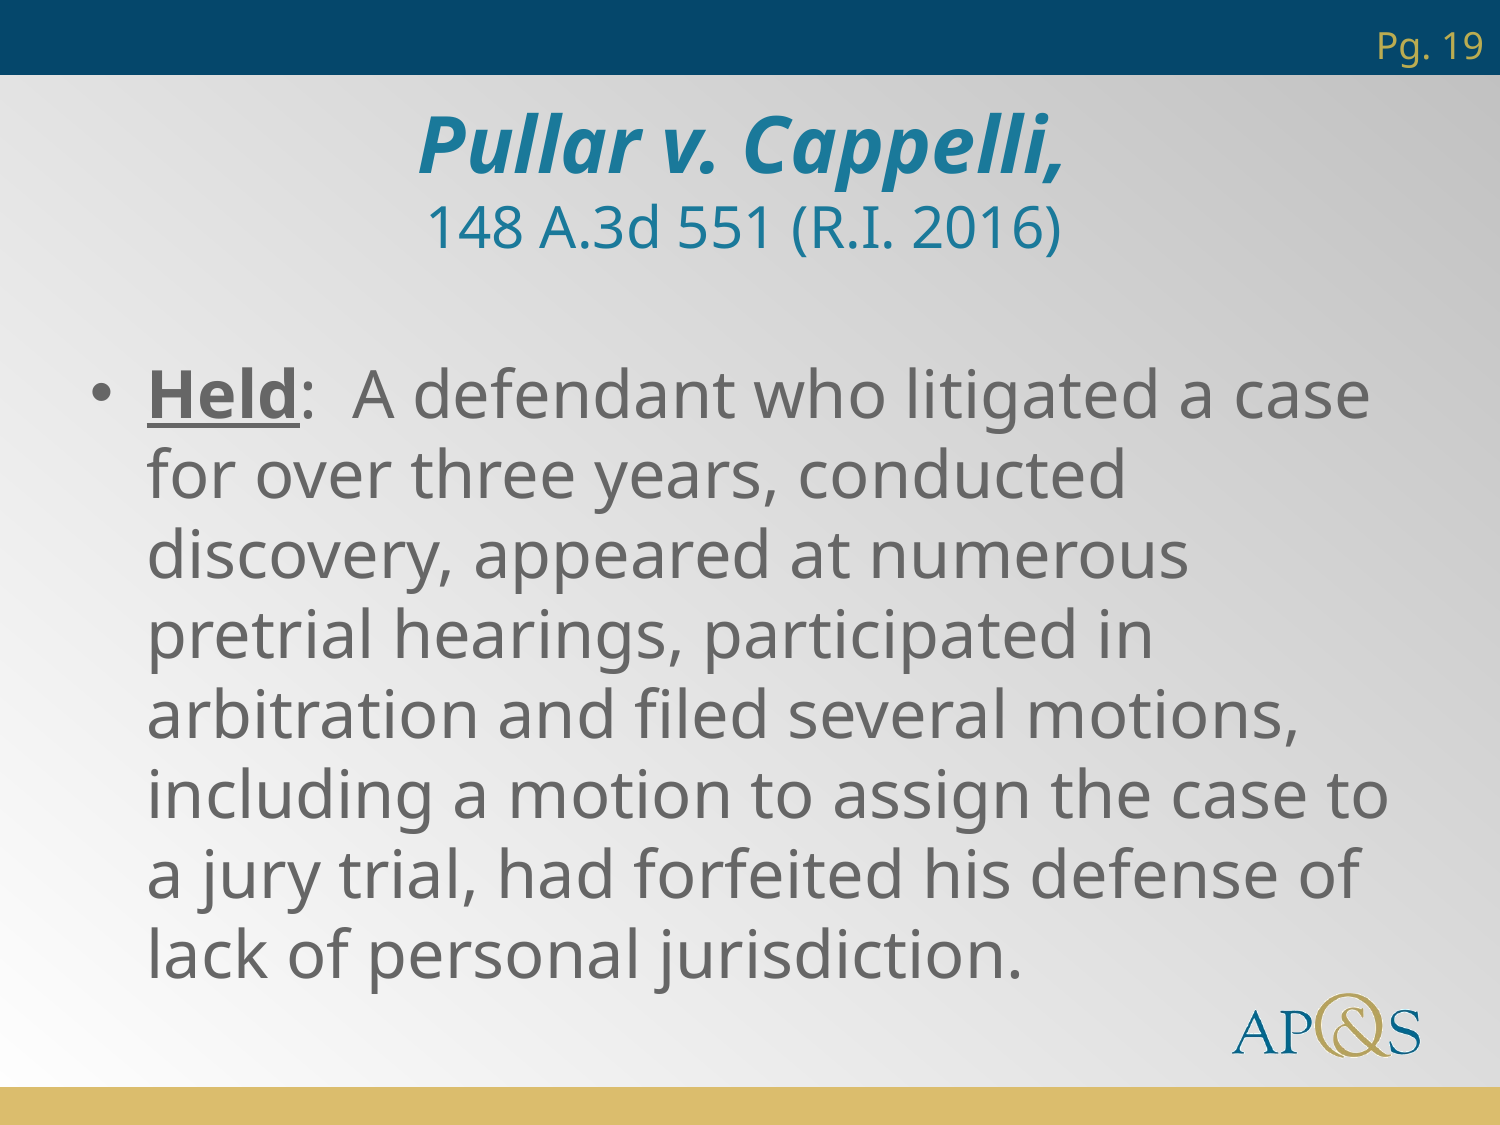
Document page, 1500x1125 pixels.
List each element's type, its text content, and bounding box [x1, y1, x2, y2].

text_box Pg. 19 [1361, 14, 1500, 75]
picture [1224, 999, 1425, 1061]
text_box Held: A defendant who litigated a case for over three years, conducted discovery, appeared at numerous pretrial hearings, participated in arbitration and filed several motions, including a motion to assign the case to a jury trial, had forfeited his defense of lack of personal jurisdiction. [74, 344, 1425, 999]
text_box Pullar v. Cappelli, 148 A.3d 551 (R.I. 2016) [74, 87, 1413, 268]
